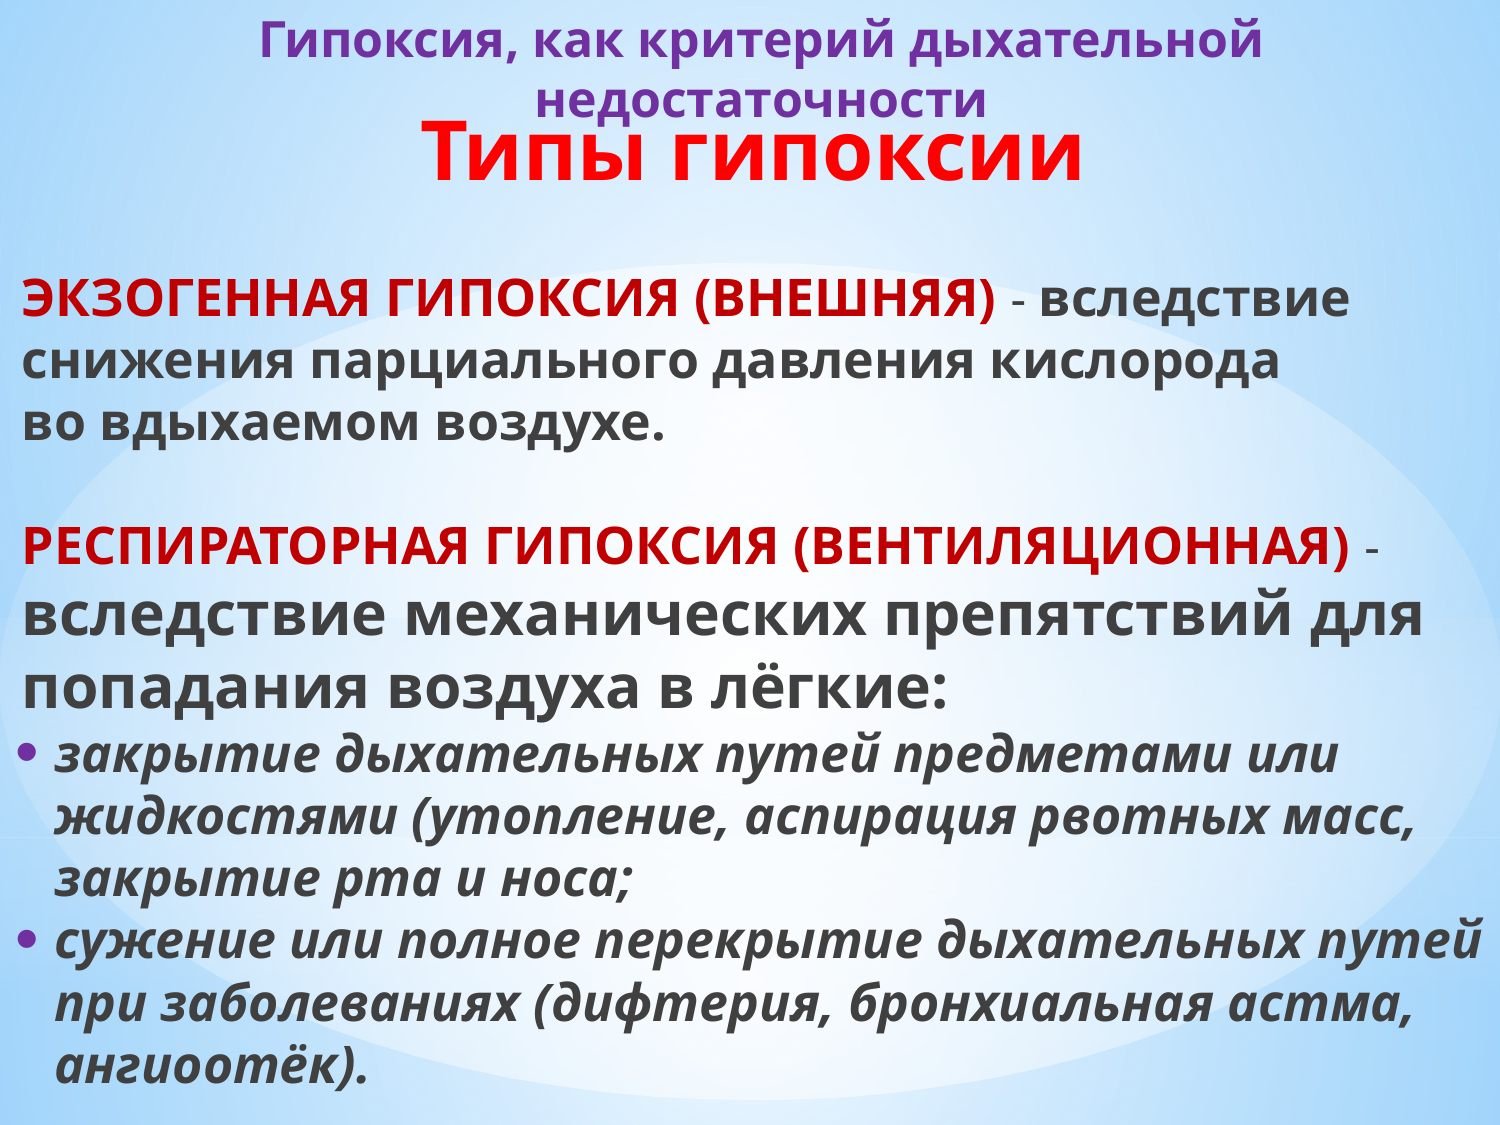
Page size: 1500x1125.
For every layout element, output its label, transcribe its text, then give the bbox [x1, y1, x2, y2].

list Типы гипоксии ЭКЗОГЕННАЯ ГИПОКСИЯ (ВНЕШНЯЯ) - вследствие снижения парциального давления кислорода во вдыхаемом воздухе. РЕСПИРАТОРНАЯ ГИПОКСИЯ (ВЕНТИЛЯЦИОННАЯ) - вследствие механических препятствий для попадания воздуха в лёгкие: закрытие дыхательных путей предметами или жидкостями (утопление, аспирация рвотных масс, закрытие рта и носа; сужение или полное перекрытие дыхательных путей при заболеваниях (дифтерия, бронхиальная астма, ангиоотёк). [0, 90, 1500, 1125]
title Гипоксия, как критерий дыхательной недостаточности [41, 0, 1483, 79]
